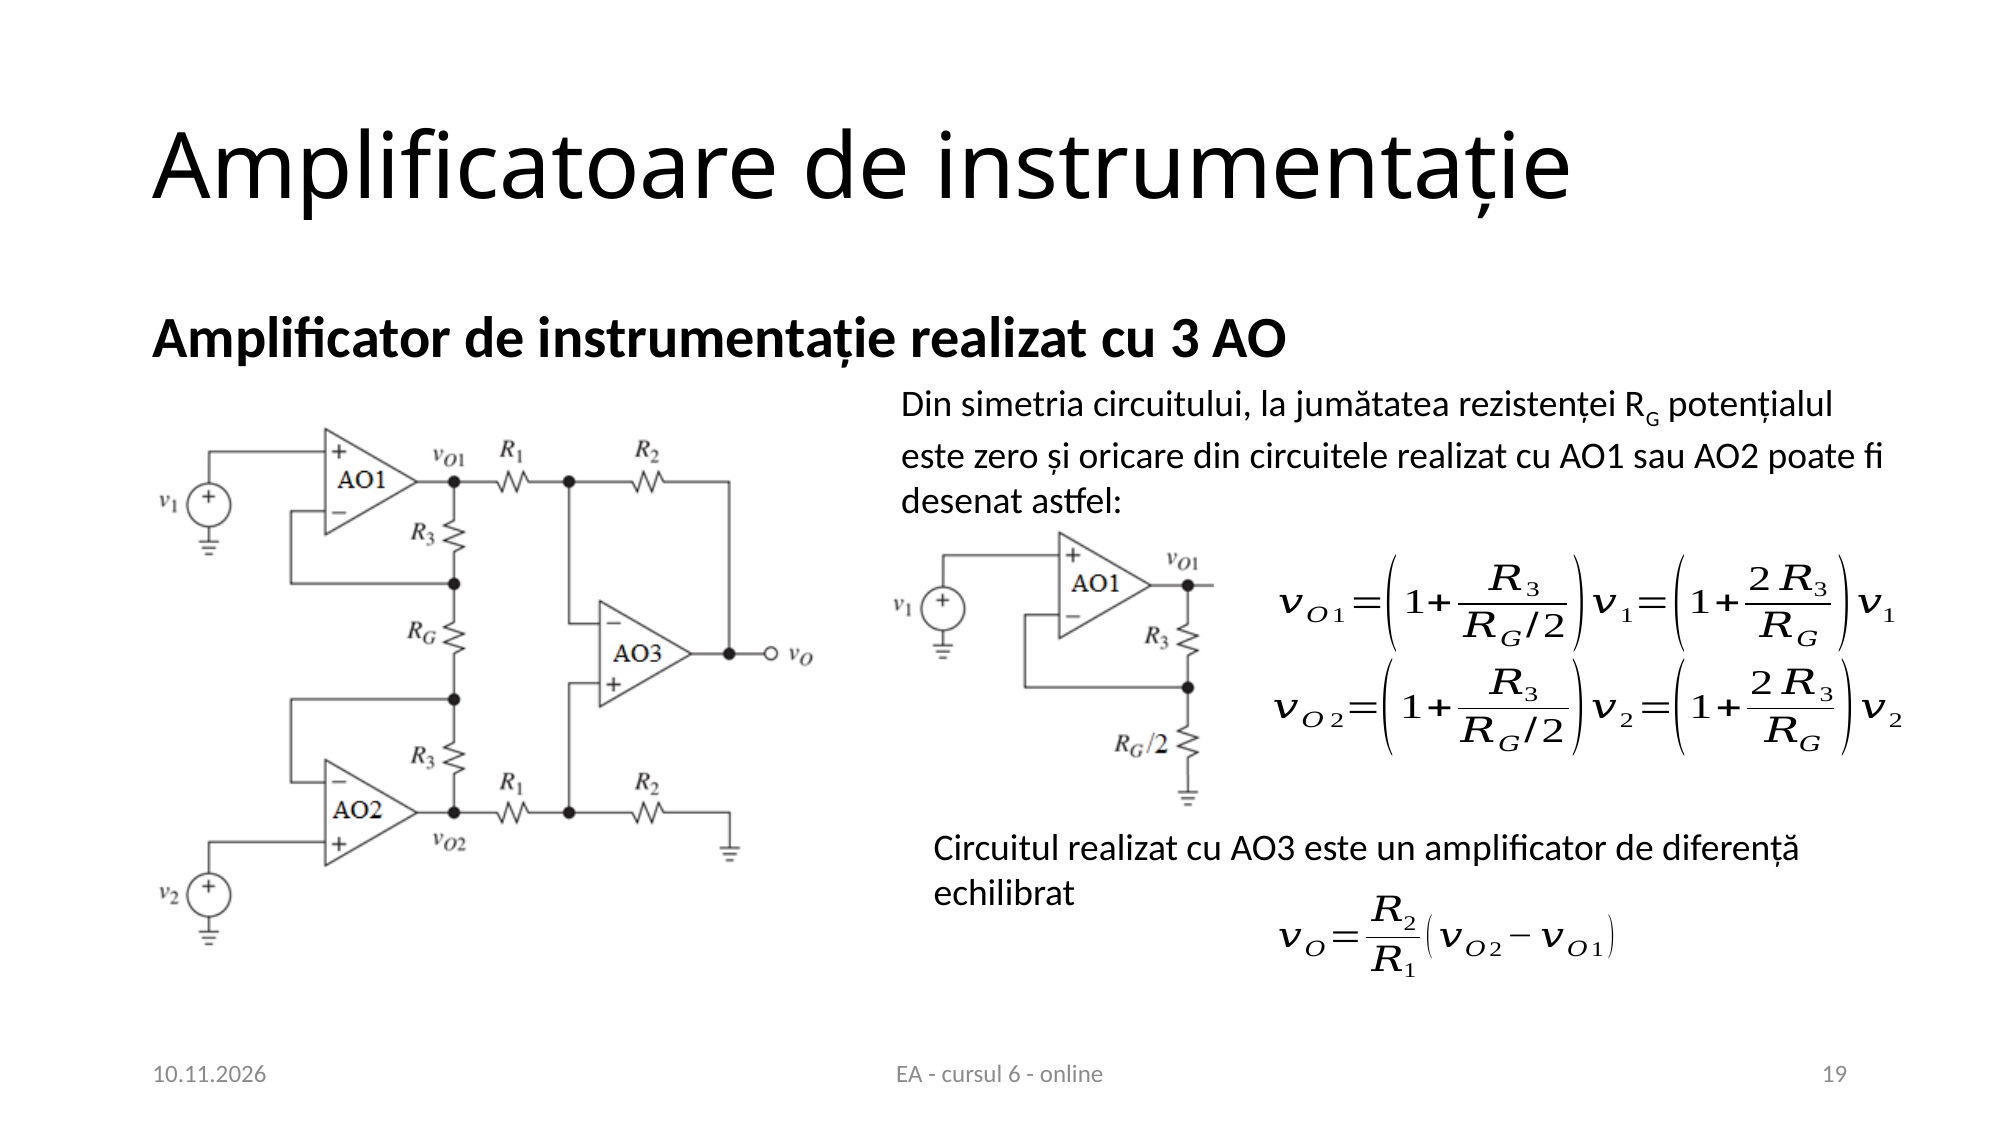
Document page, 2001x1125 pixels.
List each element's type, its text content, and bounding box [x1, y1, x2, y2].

picture [881, 523, 1233, 816]
title Amplificatoare de instrumentație [137, 59, 1863, 278]
slide_number 19 [1412, 1042, 1863, 1103]
text_box Circuitul realizat cu AO3 este un amplificator de diferență echilibrat [918, 815, 1874, 921]
picture [150, 421, 825, 950]
text_box Din simetria circuitului, la jumătatea rezistenței RG potențialul este zero și oricare din circuitele realizat cu AO1 sau AO2 poate fi desenat astfel: [886, 372, 1903, 528]
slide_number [137, 1042, 588, 1103]
footer EA - cursul 6 - online [662, 1042, 1338, 1103]
list Amplificator de instrumentație realizat cu 3 AO [137, 299, 1863, 1014]
